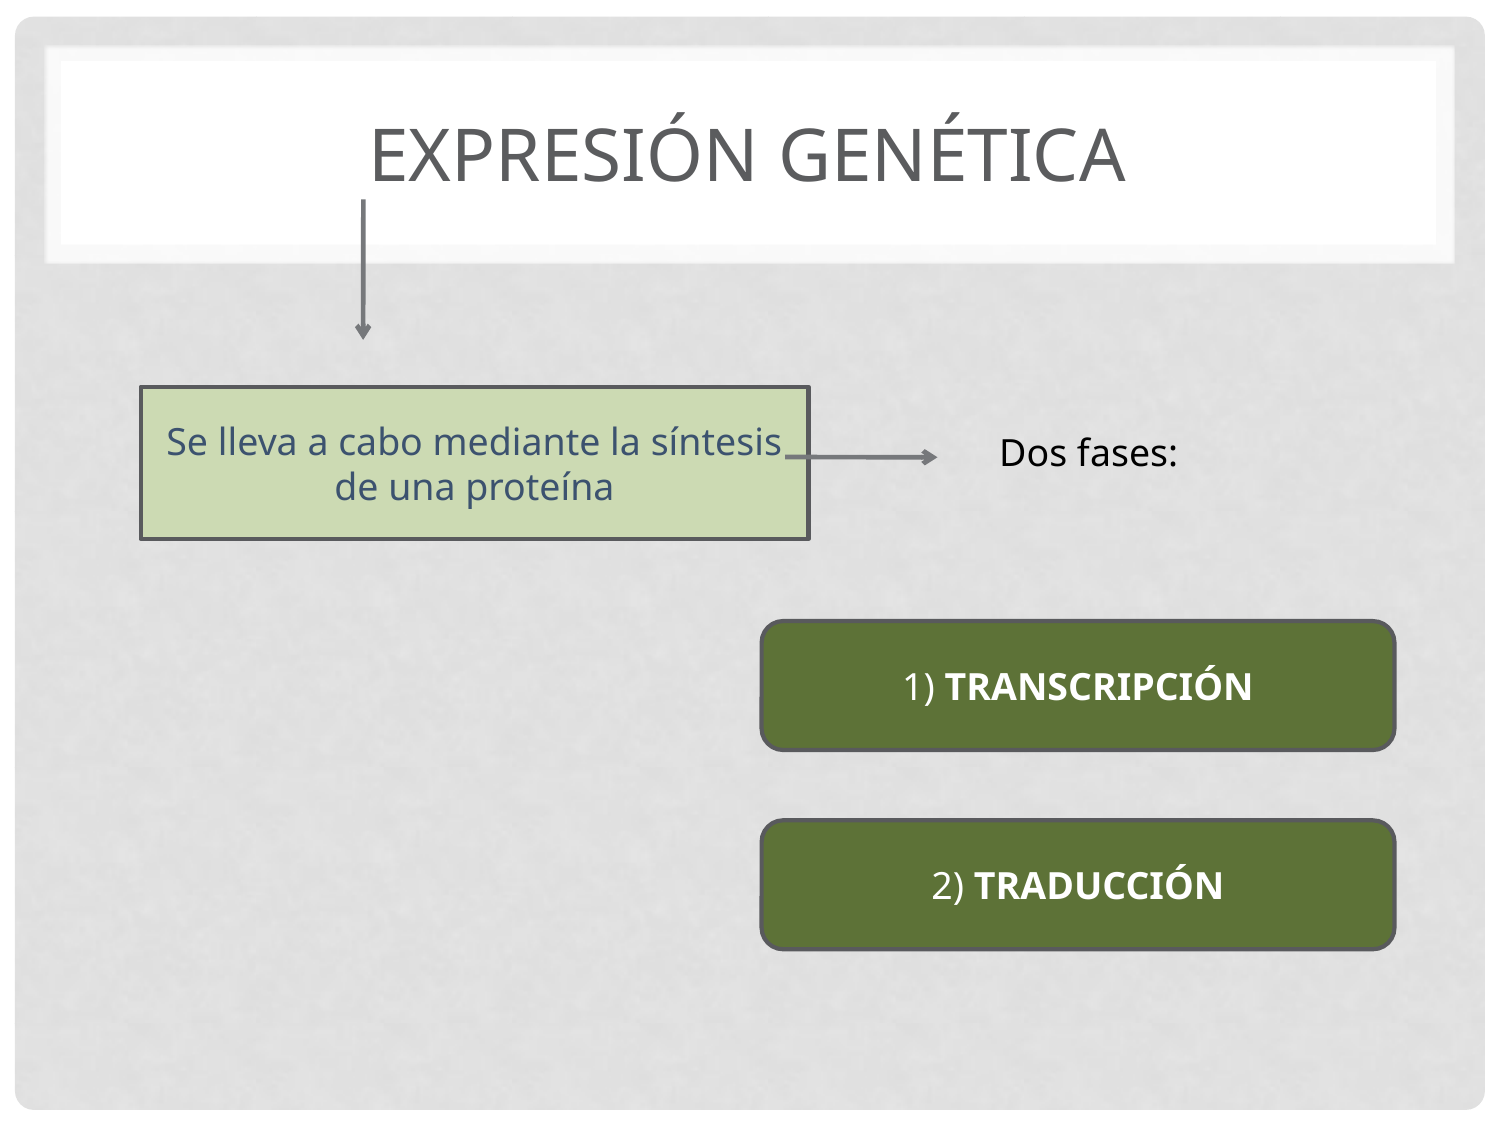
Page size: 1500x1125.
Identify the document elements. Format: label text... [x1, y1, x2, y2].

text_box 2) TRADUCCIÓN [759, 818, 1397, 952]
text_box Se lleva a cabo mediante la síntesis de una proteína [139, 385, 811, 541]
text_box Dos fases: [984, 421, 1313, 482]
title Expresión genética [69, 66, 1425, 238]
text_box 1) TRANSCRIPCIÓN [759, 618, 1397, 753]
